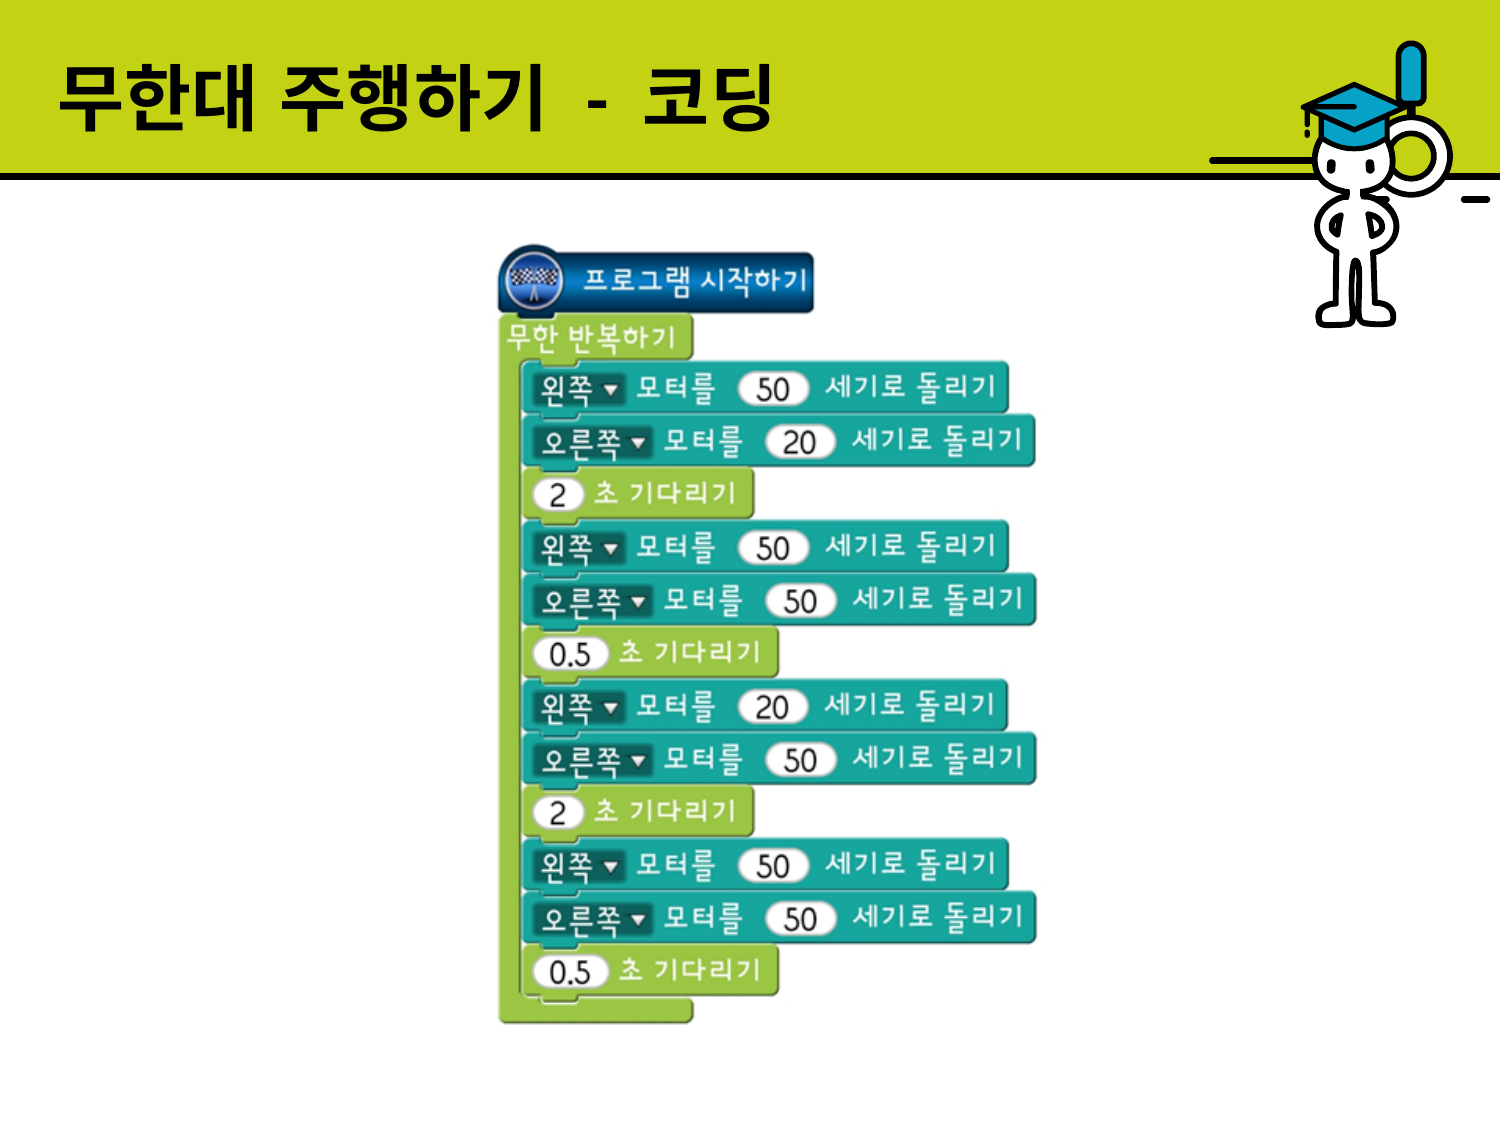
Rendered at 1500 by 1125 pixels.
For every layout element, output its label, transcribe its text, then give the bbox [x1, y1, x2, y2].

list 무한대 주행하기 - 코딩 [57, 52, 1254, 690]
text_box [1300, 81, 1408, 329]
picture [480, 222, 1075, 1039]
